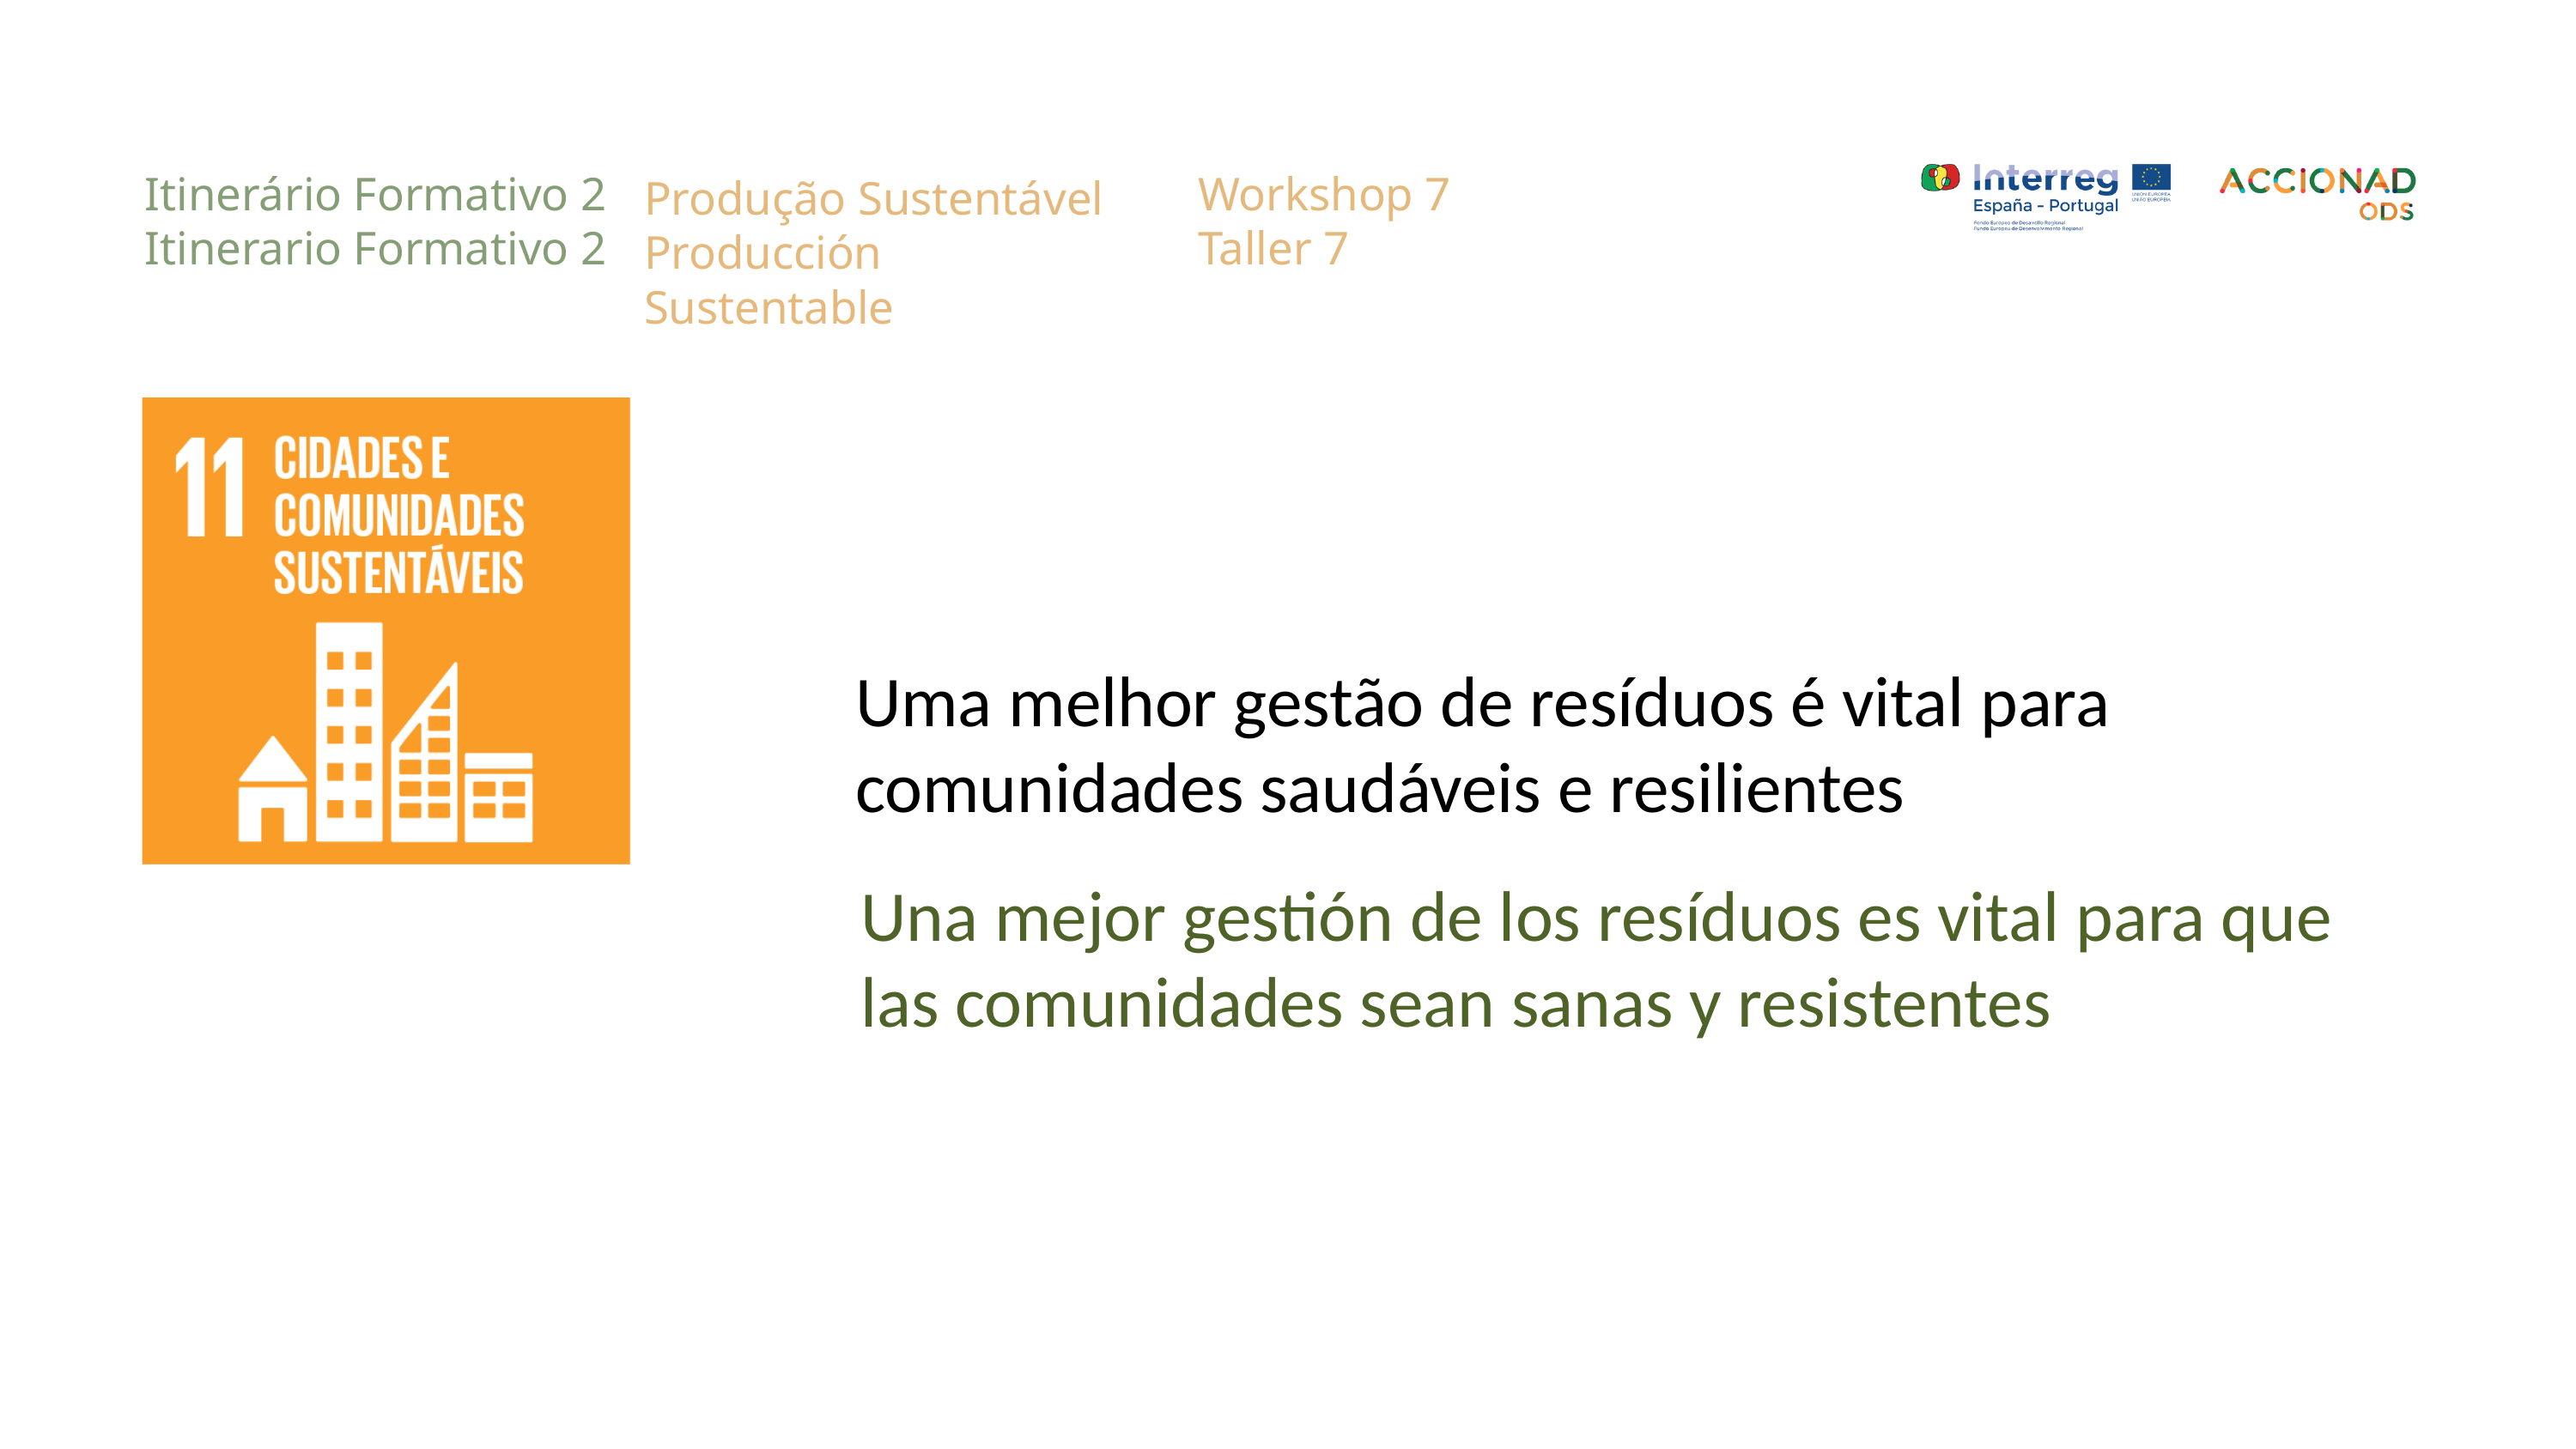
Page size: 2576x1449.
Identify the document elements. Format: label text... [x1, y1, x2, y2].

picture [1901, 144, 2432, 244]
text_box Uma melhor gestão de resíduos é vital para comunidades saudáveis e resilientes [842, 649, 2432, 834]
text_box Itinerário Formativo 2 Itinerario Formativo 2 [144, 165, 610, 329]
picture [142, 397, 631, 864]
text_box Workshop 7 Taller 7 [1197, 165, 1844, 275]
text_box Una mejor gestión de los resíduos es vital para que las comunidades sean sanas y resistentes [848, 864, 2437, 1048]
text_box Produção Sustentável Producción Sustentable [644, 170, 1109, 333]
